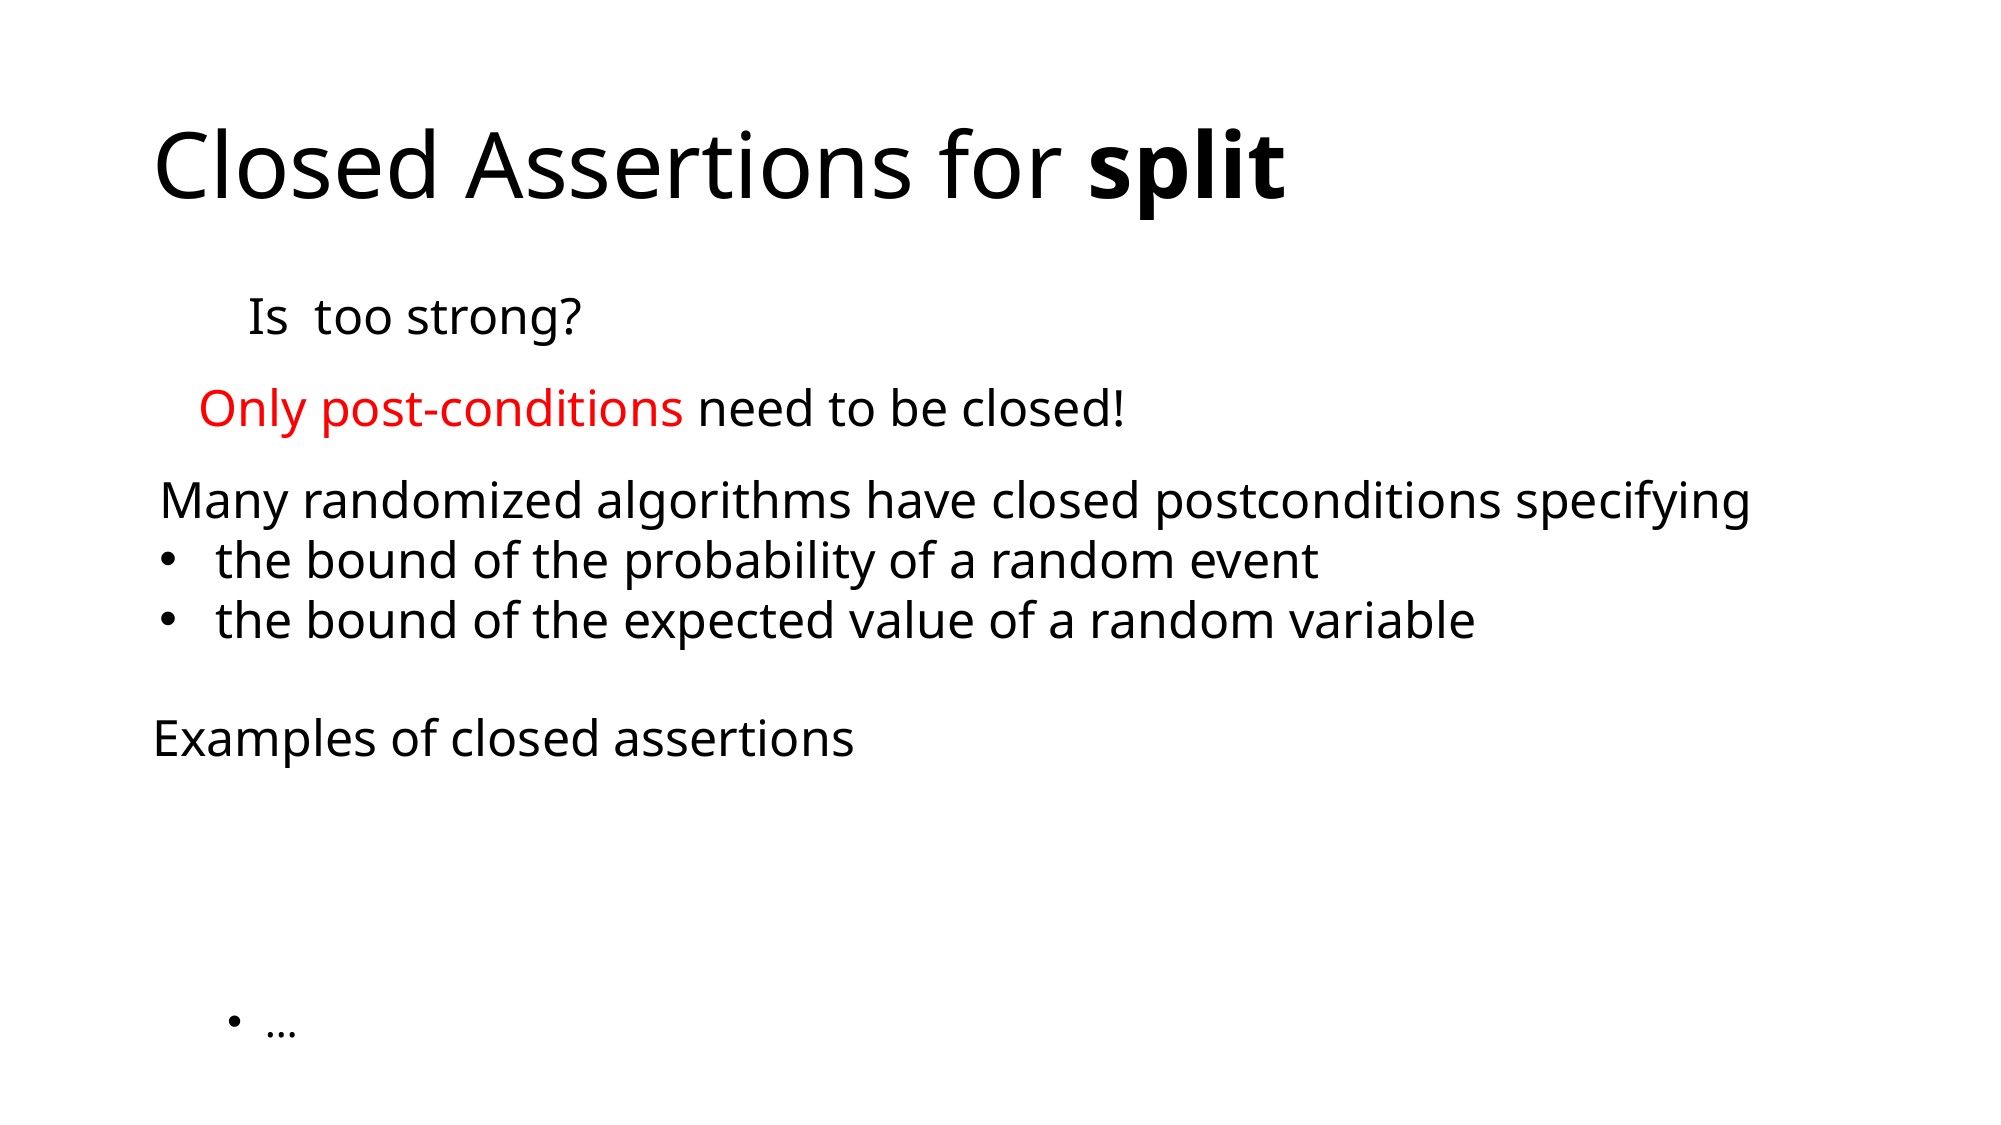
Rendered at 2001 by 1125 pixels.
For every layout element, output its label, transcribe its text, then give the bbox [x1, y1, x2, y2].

text_box Many randomized algorithms have closed postconditions specifying the bound of the probability of a random event the bound of the expected value of a random variable [144, 460, 1769, 656]
title Closed Assertions for split [137, 59, 1863, 278]
text_box Only post-conditions need to be closed! [184, 369, 1141, 444]
